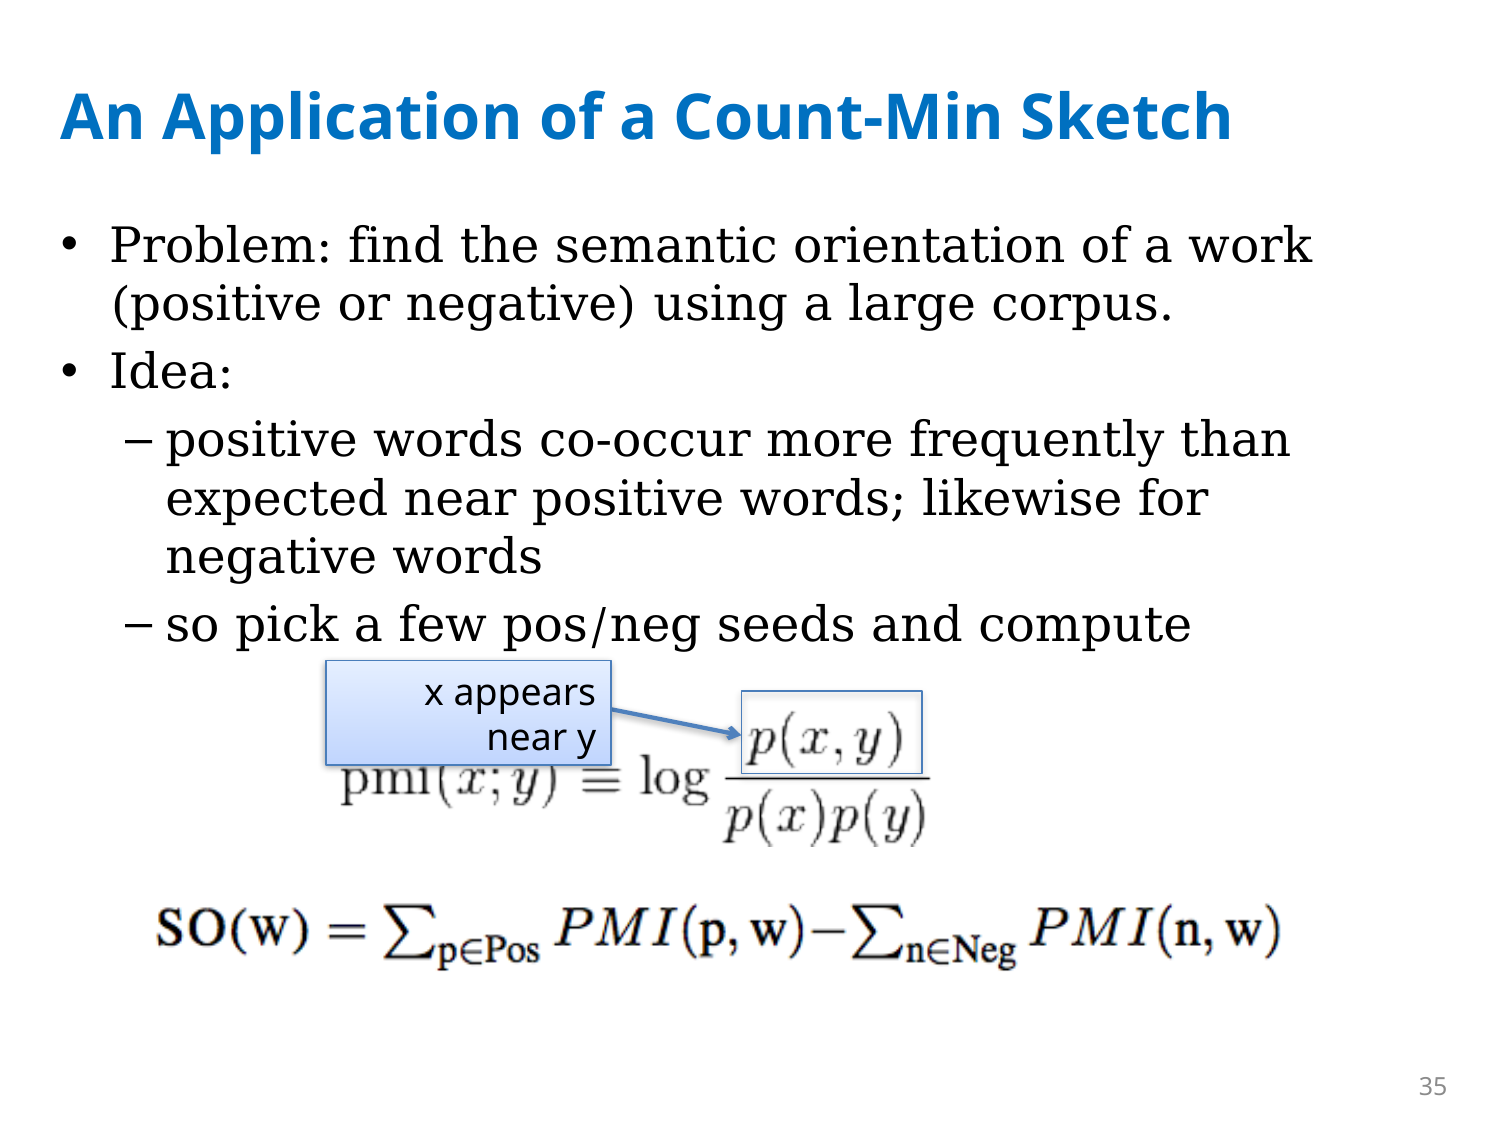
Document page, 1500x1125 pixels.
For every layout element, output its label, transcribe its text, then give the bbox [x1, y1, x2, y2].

list Problem: find the semantic orientation of a work (positive or negative) using a large corpus. Idea: positive words co-occur more frequently than expected near positive words; likewise for negative words so pick a few pos/neg seeds and compute [45, 206, 1361, 668]
text_box [741, 690, 923, 707]
picture [340, 708, 946, 847]
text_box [610, 708, 742, 736]
picture [131, 858, 1295, 993]
title An Application of a Count-Min Sketch [45, 47, 1465, 180]
slide_number 35 [1112, 1057, 1463, 1118]
text_box x appears near y [325, 660, 612, 766]
